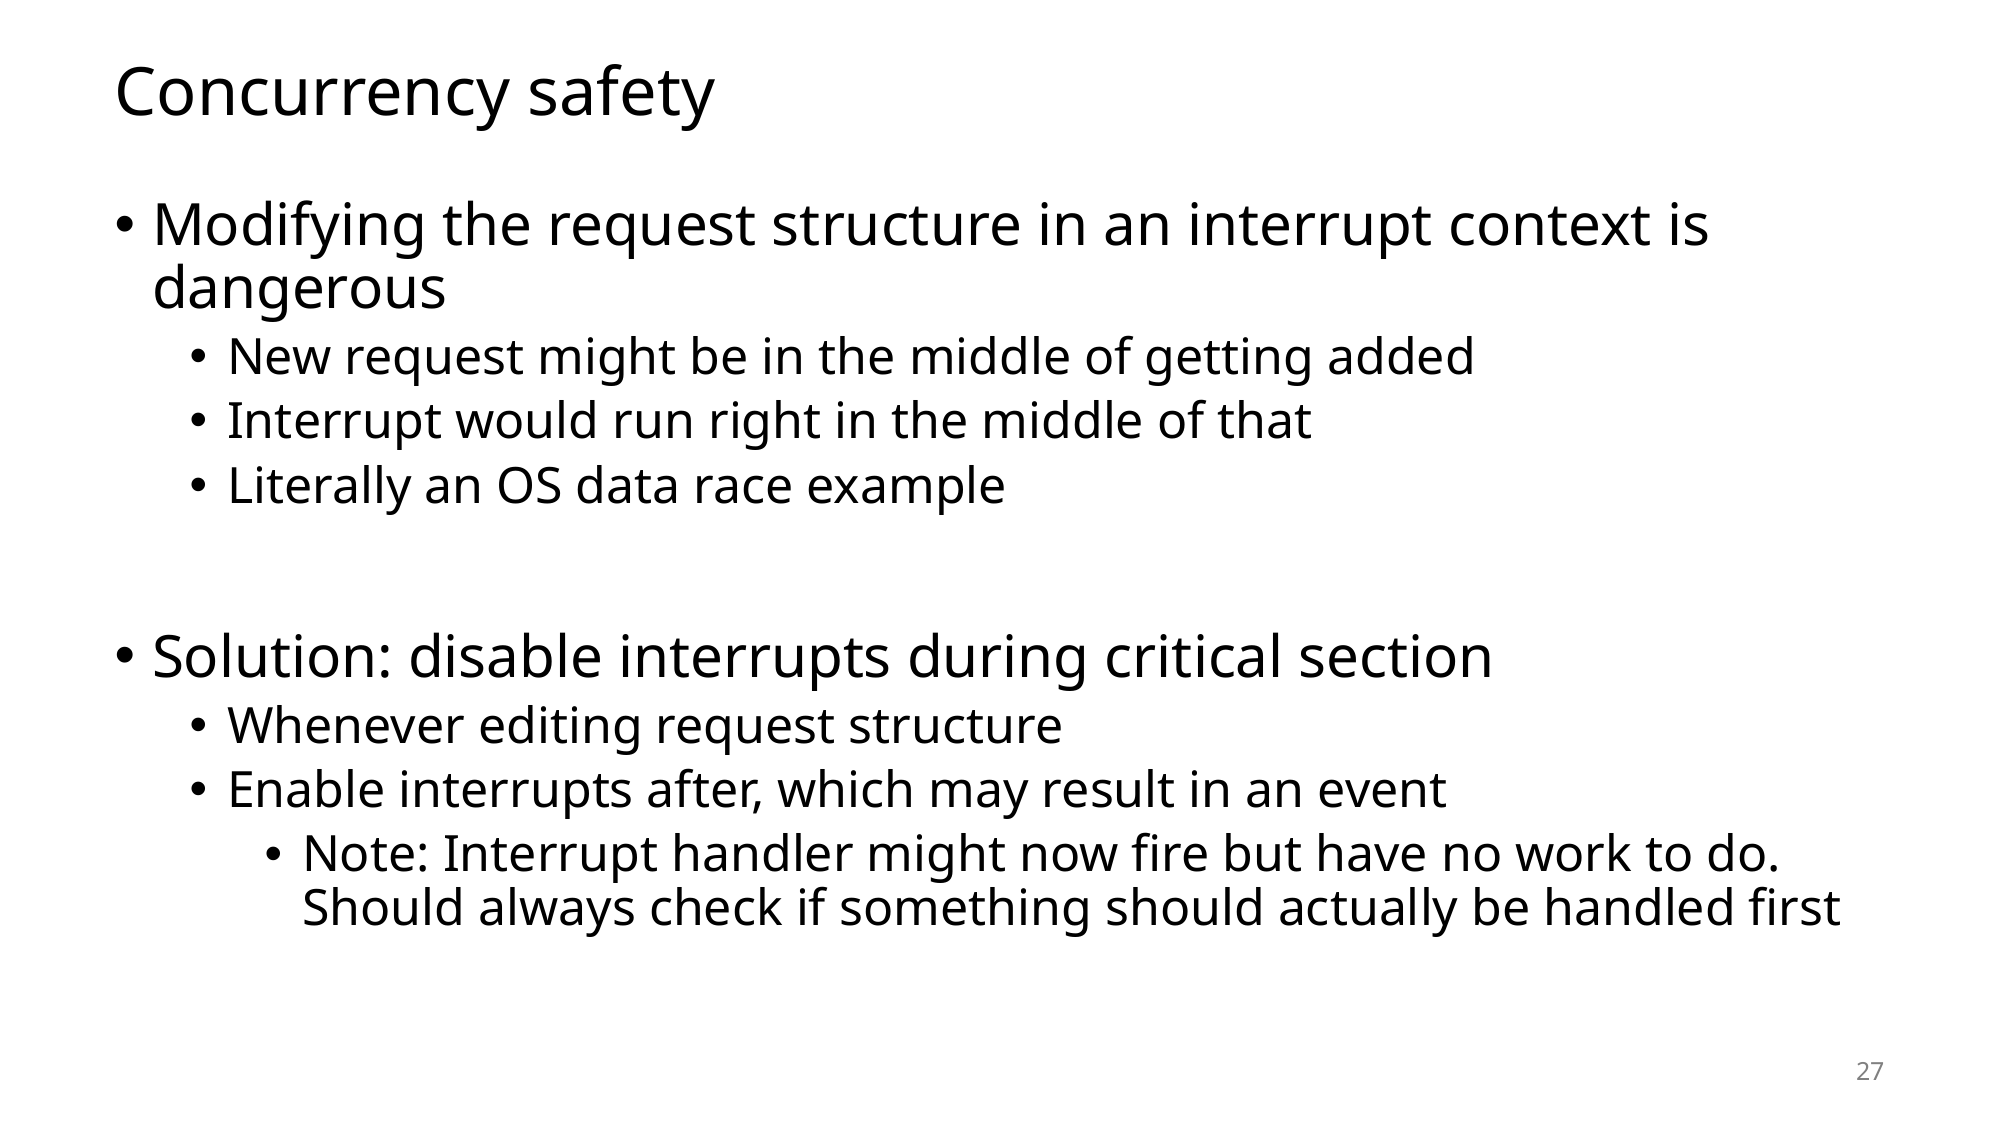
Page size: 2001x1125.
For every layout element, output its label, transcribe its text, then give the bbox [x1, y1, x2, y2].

title Concurrency safety [99, 37, 1900, 150]
list Modifying the request structure in an interrupt context is dangerous New request might be in the middle of getting added Interrupt would run right in the middle of that Literally an OS data race example Solution: disable interrupts during critical section Whenever editing request structure Enable interrupts after, which may result in an event Note: Interrupt handler might now fire but have no work to do. Should always check if something should actually be handled first [99, 187, 1900, 1013]
slide_number 27 [1749, 1042, 1900, 1103]
